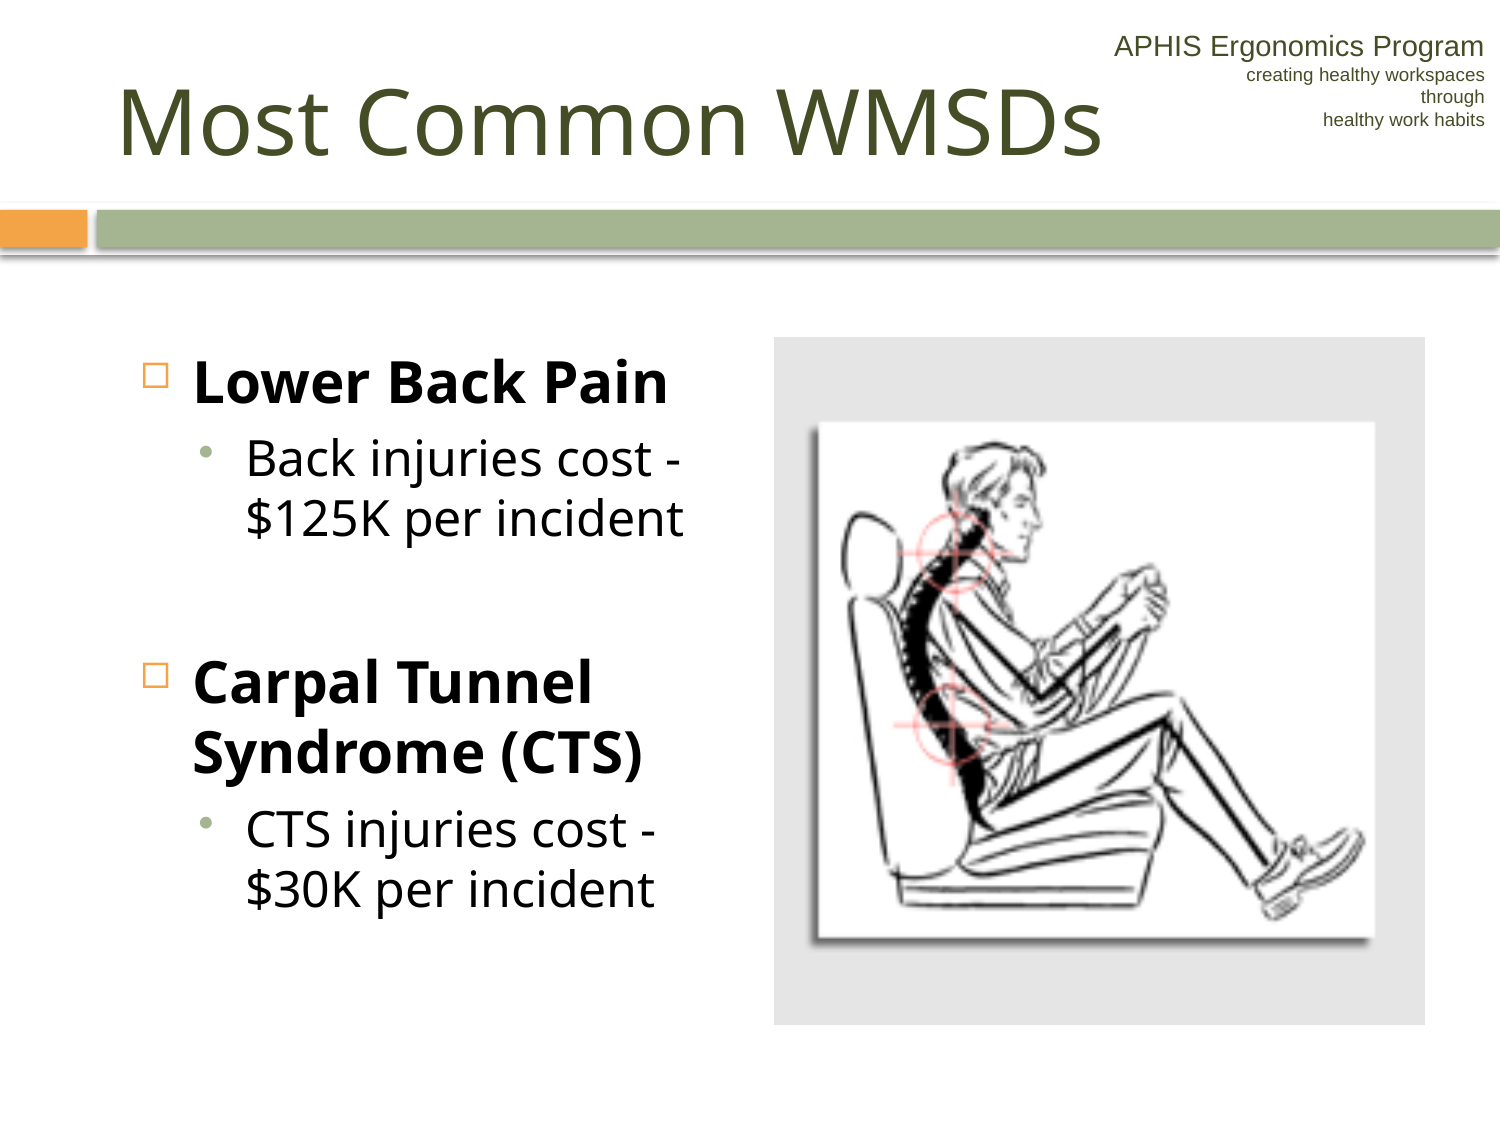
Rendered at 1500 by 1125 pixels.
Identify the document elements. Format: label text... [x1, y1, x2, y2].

list Lower Back Pain Back injuries cost - $125K per incident Carpal Tunnel Syndrome (CTS) CTS injuries cost - $30K per incident [124, 337, 751, 1013]
picture [774, 337, 1426, 1026]
text_box Most Common WMSDs [100, 37, 1438, 200]
text_box APHIS Ergonomics Program creating healthy workspaces through healthy work habits [862, 0, 1500, 138]
